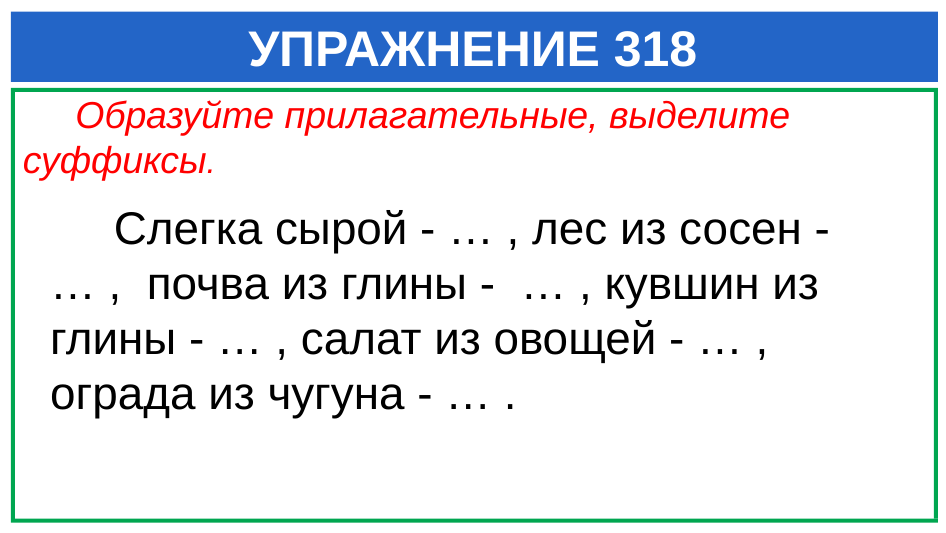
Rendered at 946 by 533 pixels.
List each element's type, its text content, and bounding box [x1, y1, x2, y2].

title УПРАЖНЕНИЕ 318 [49, 16, 897, 78]
list Образуйте прилагательные, выделите суффиксы. [22, 91, 923, 182]
text_box Слегка сырой - … , лес из сосен - … , почва из глины - … , кувшин из глины - … , салат из овощей - … , ограда из чугуна - … . [35, 191, 898, 426]
